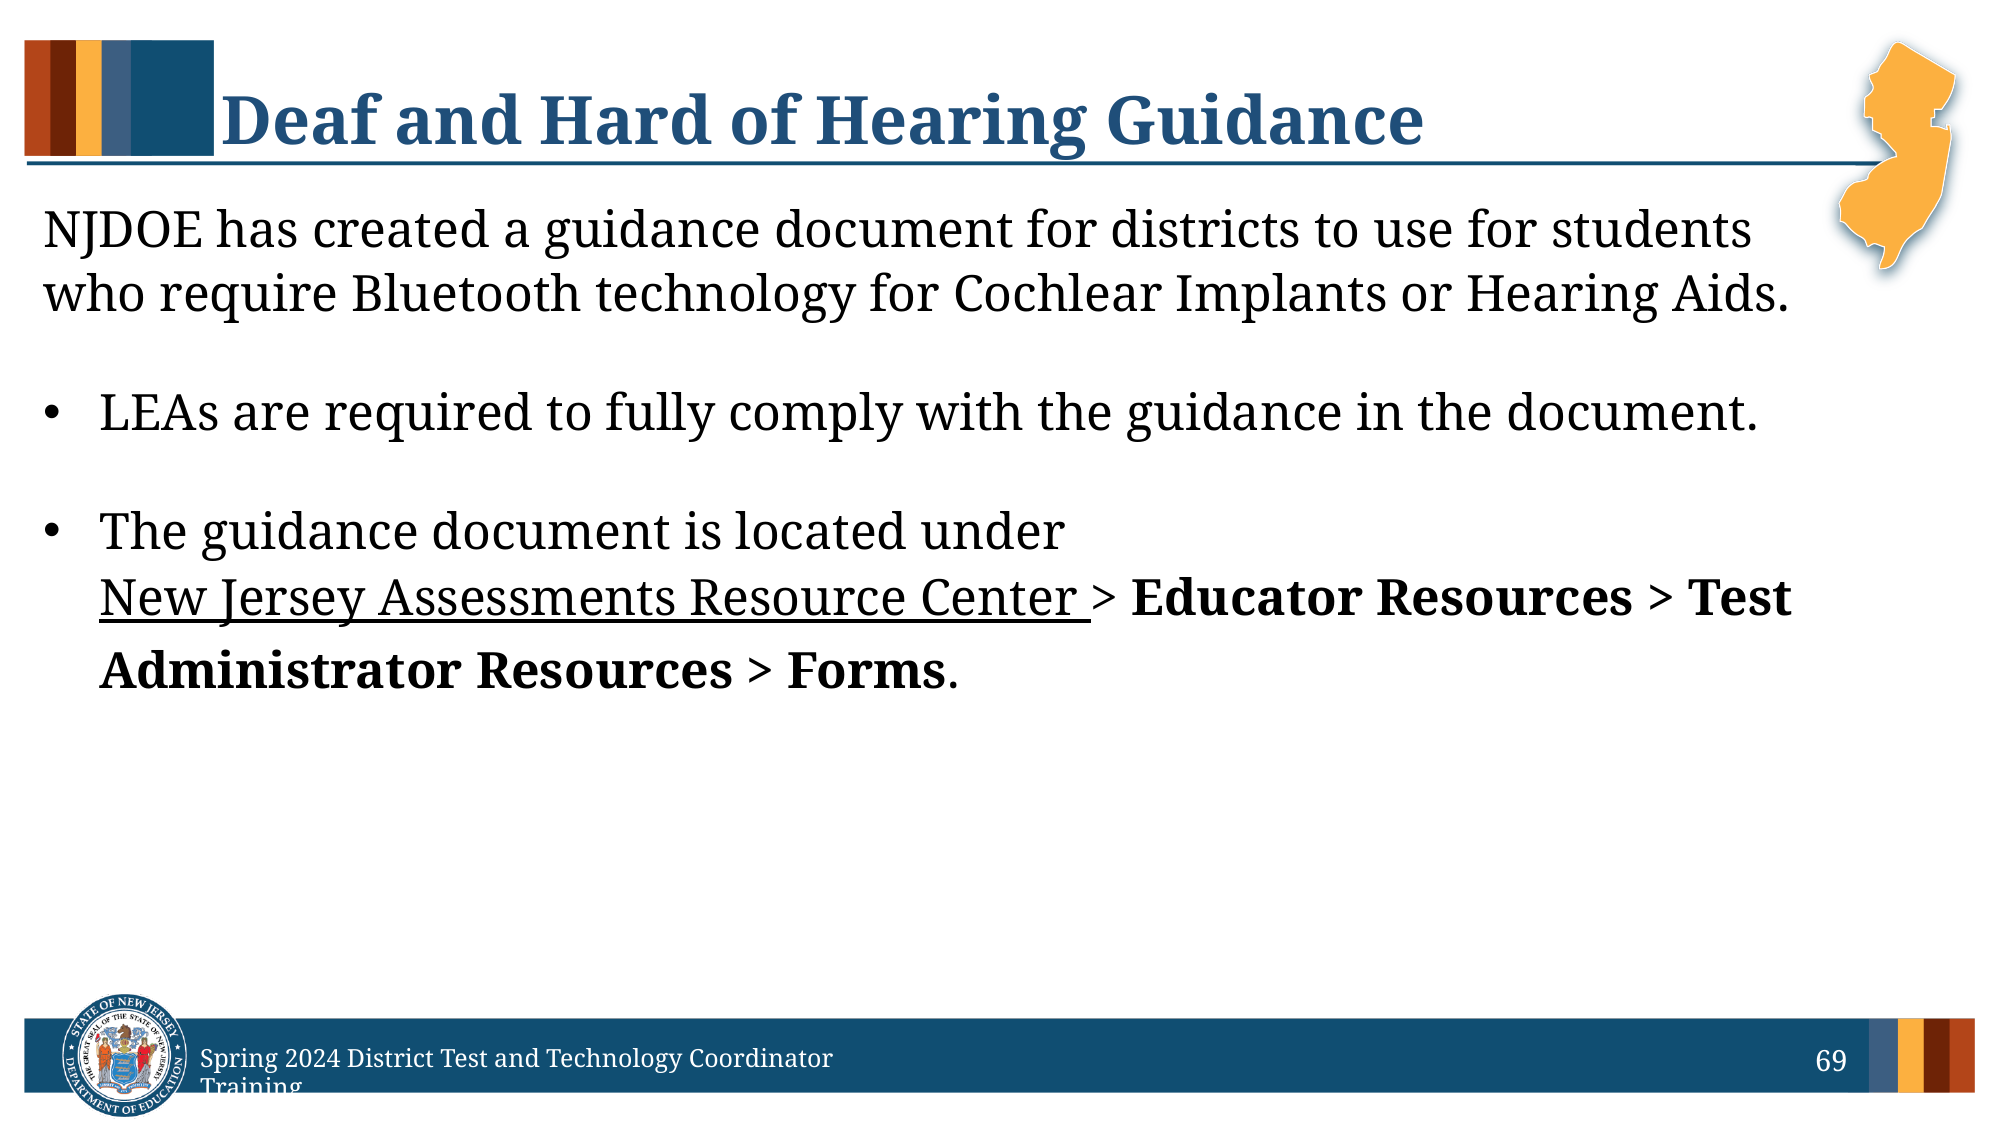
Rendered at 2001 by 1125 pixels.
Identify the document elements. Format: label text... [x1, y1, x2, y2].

picture [24, 992, 1975, 1119]
list NJDOE has created a guidance document for districts to use for students who require Bluetooth technology for Cochlear Implants or Hearing Aids. LEAs are required to fully comply with the guidance in the document. The guidance document is located under New Jersey Assessments Resource Center > Educator Resources > Test Administrator Resources > Forms. [28, 184, 1969, 989]
title Deaf and Hard of Hearing Guidance [206, 62, 1863, 184]
text_box 69 [1412, 1034, 1863, 1095]
picture [24, 26, 1976, 295]
